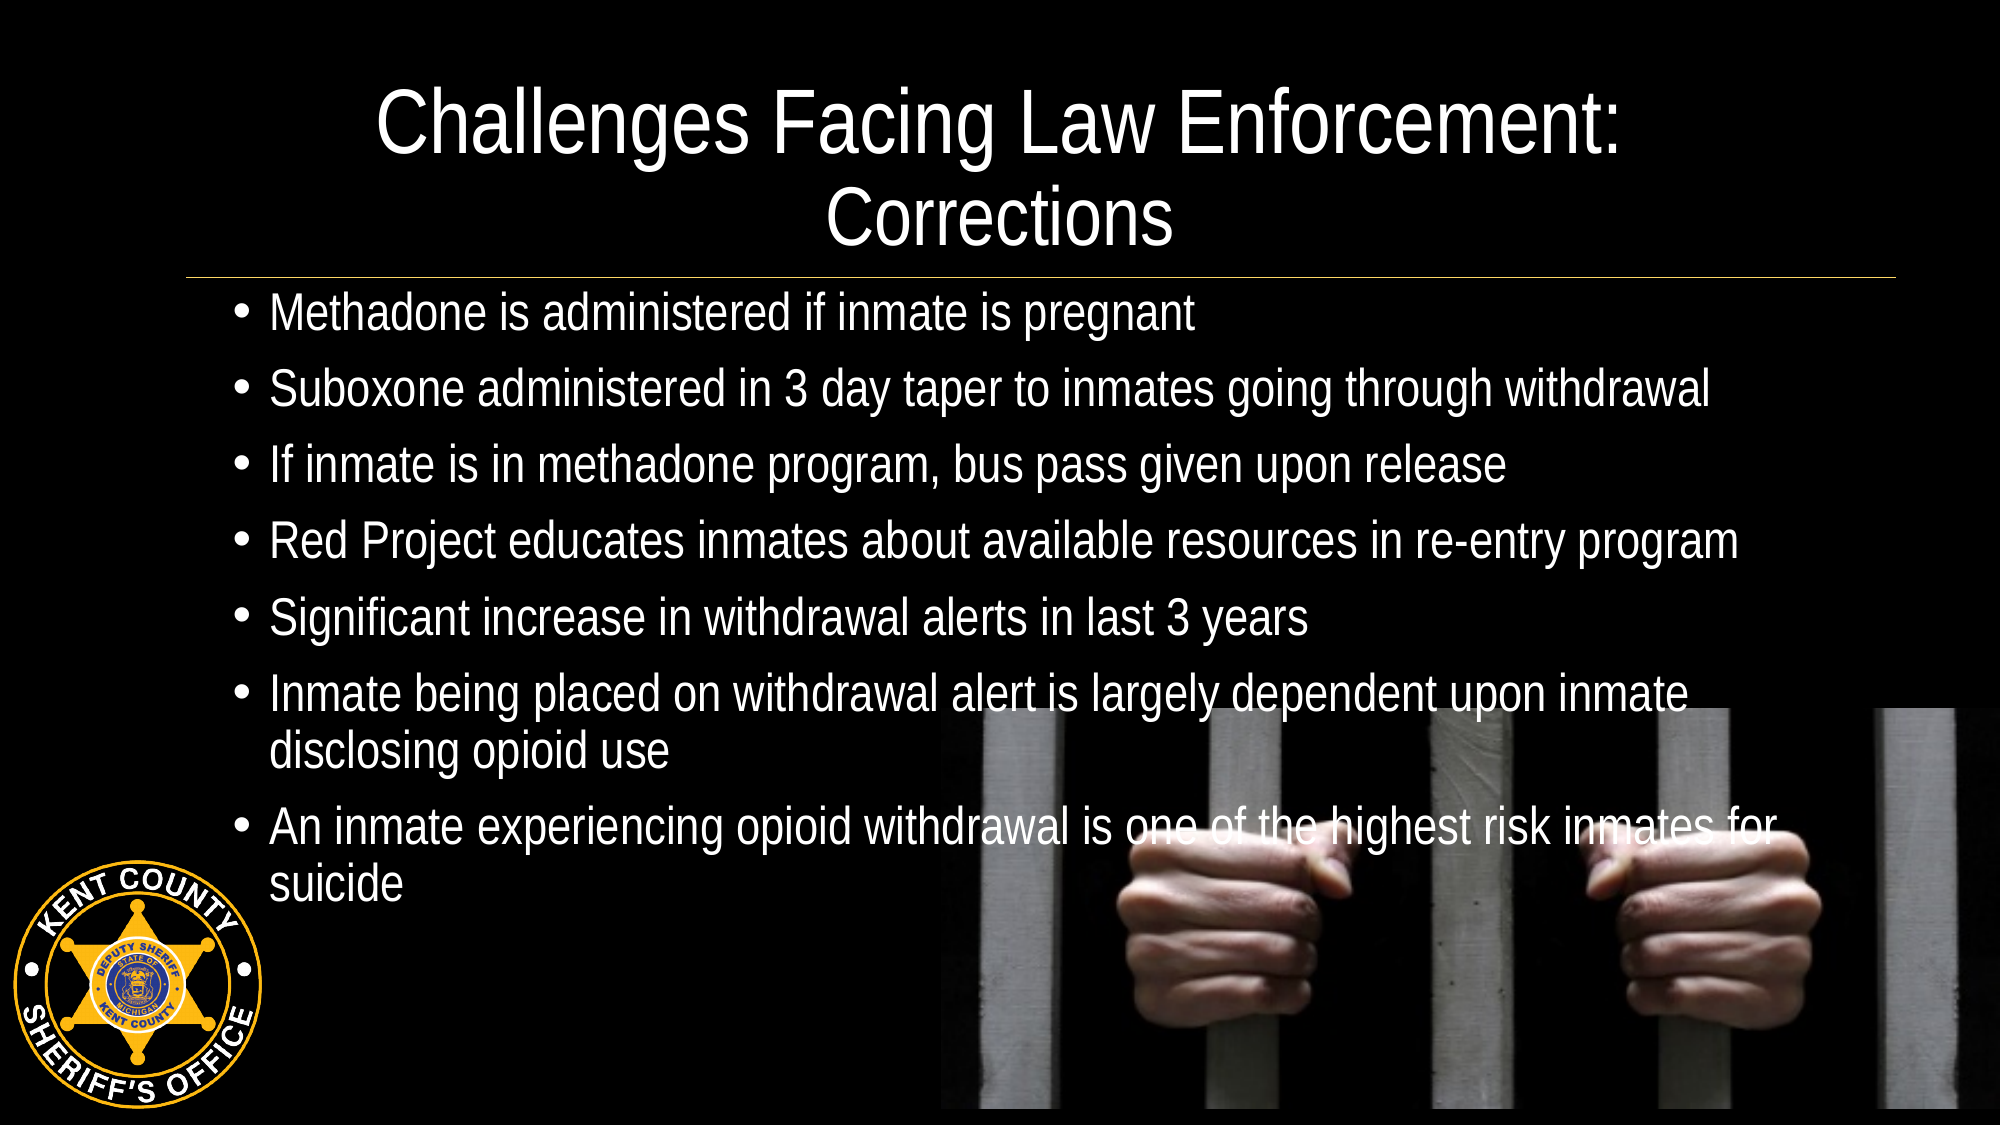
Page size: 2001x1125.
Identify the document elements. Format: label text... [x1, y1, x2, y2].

title Challenges Facing Law Enforcement: Corrections [137, 59, 1863, 278]
picture [941, 708, 2000, 1109]
picture [13, 860, 262, 1109]
list Methadone is administered if inmate is pregnant Suboxone administered in 3 day taper to inmates going through withdrawal If inmate is in methadone program, bus pass given upon release Red Project educates inmates about available resources in re-entry program Significant increase in withdrawal alerts in last 3 years Inmate being placed on withdrawal alert is largely dependent upon inmate disclosing opioid use An inmate experiencing opioid withdrawal is one of the highest risk inmates for suicide [217, 278, 1863, 934]
